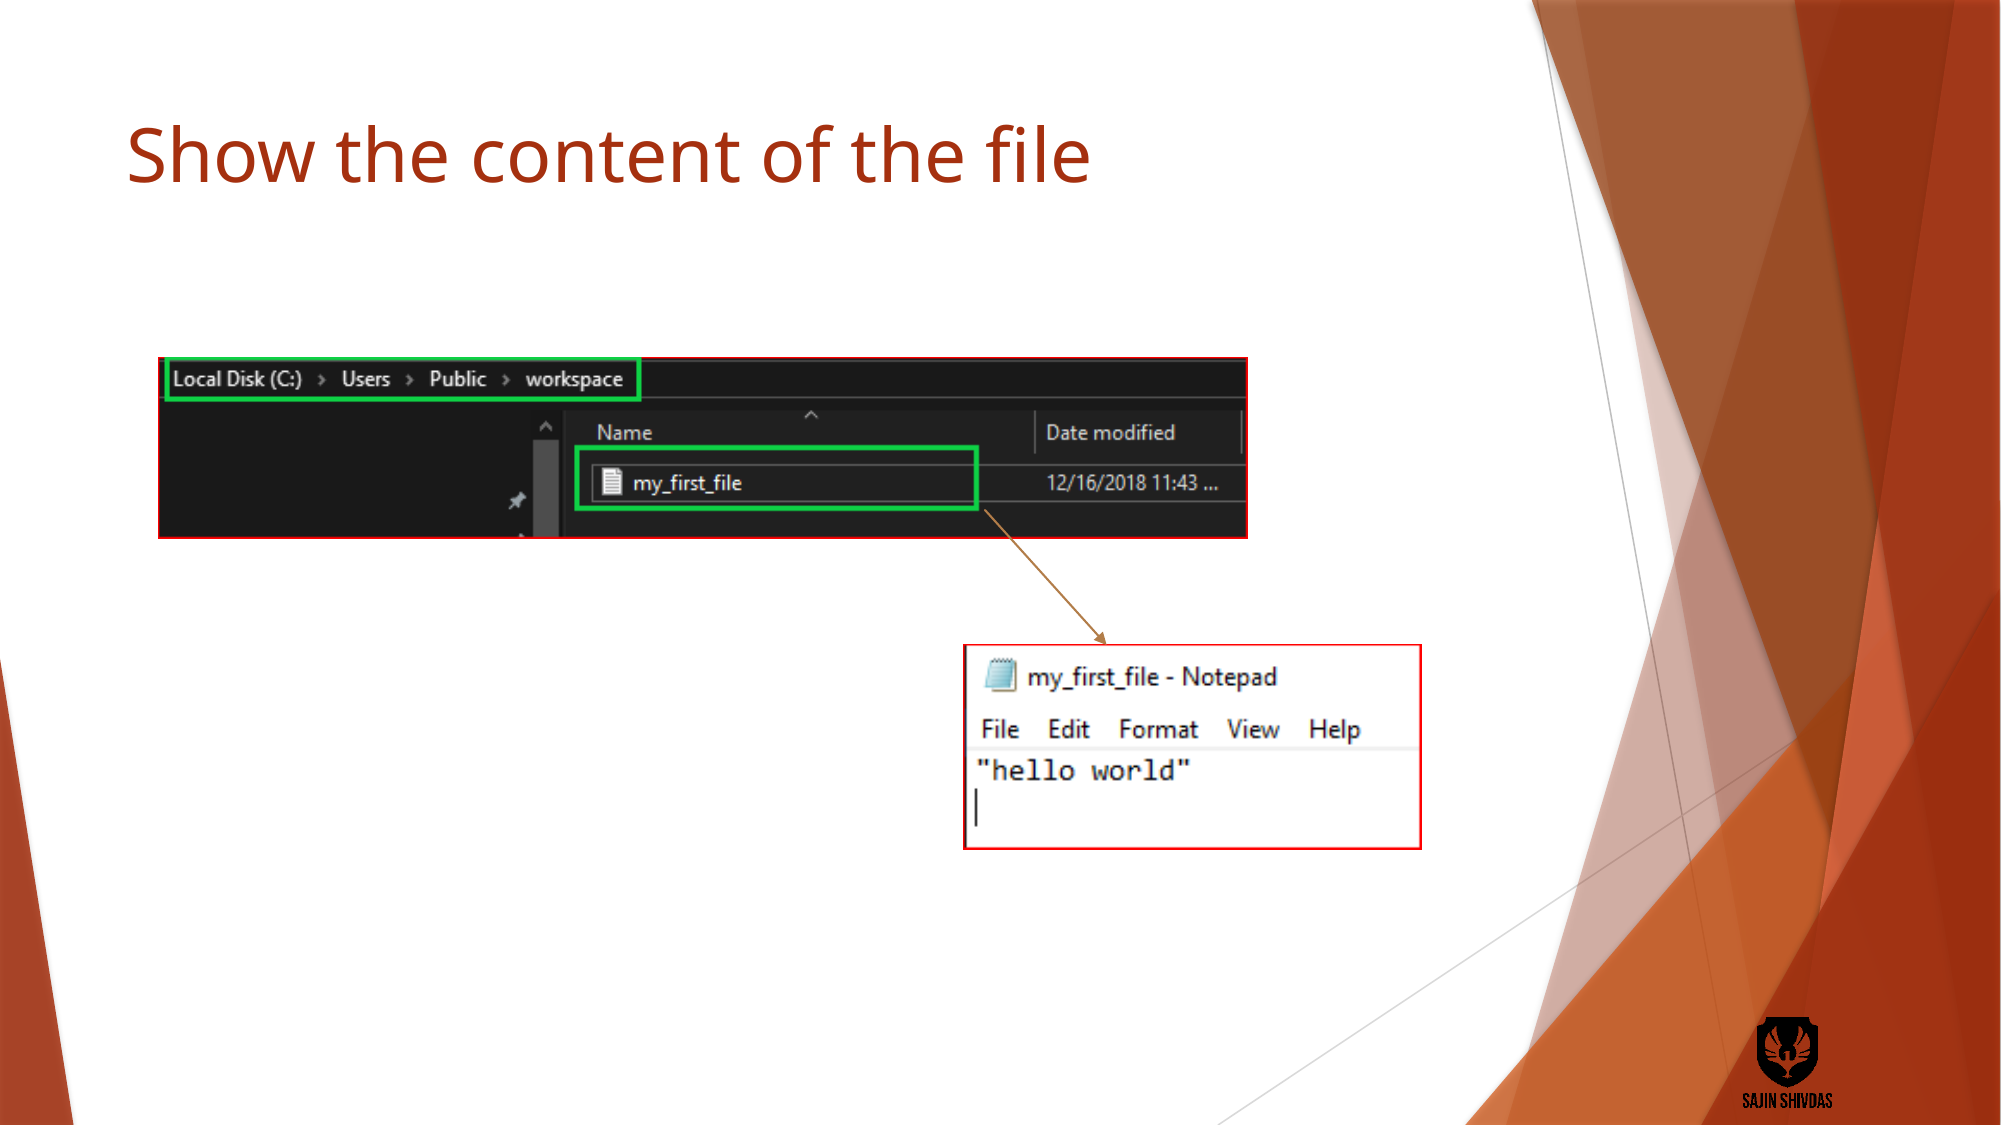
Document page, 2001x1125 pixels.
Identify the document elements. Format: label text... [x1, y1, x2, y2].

title Show the content of the file [111, 99, 1522, 317]
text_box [984, 509, 1108, 646]
picture [157, 356, 1249, 539]
picture [962, 644, 1423, 850]
picture [1732, 1007, 1845, 1120]
